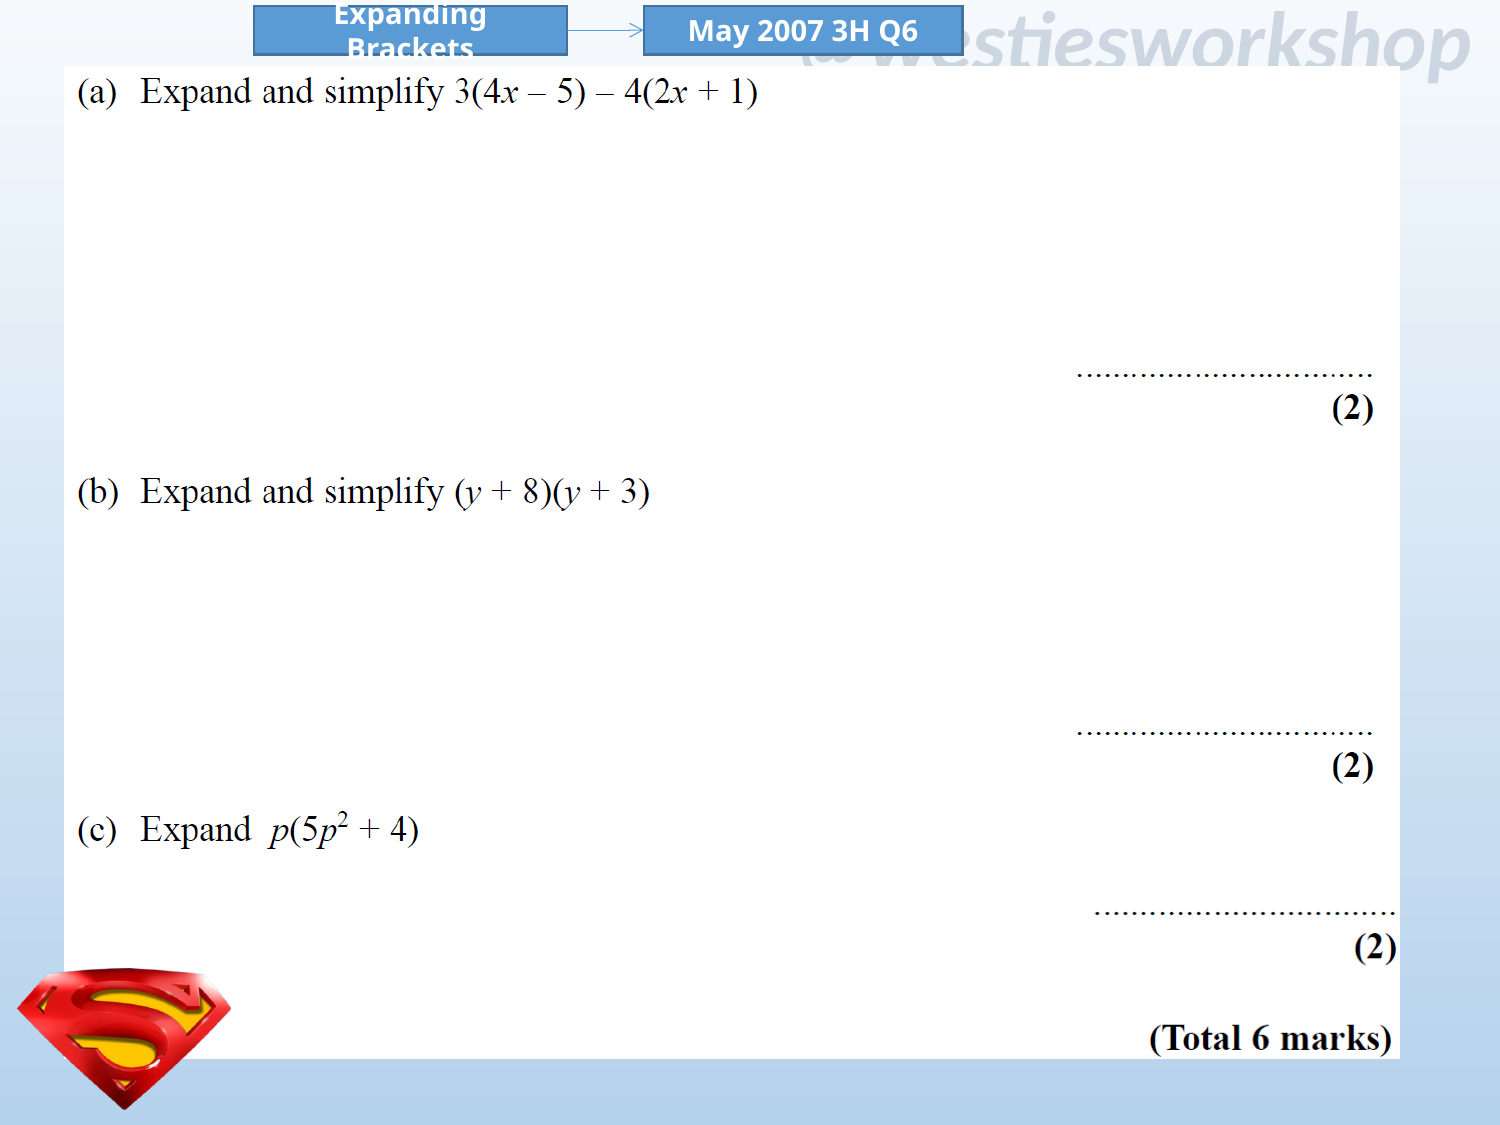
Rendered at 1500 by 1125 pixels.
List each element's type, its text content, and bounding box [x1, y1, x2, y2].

text_box May 2007 3H Q6 [643, 5, 964, 56]
picture [17, 66, 1400, 1110]
text_box Expanding Brackets [253, 5, 568, 56]
